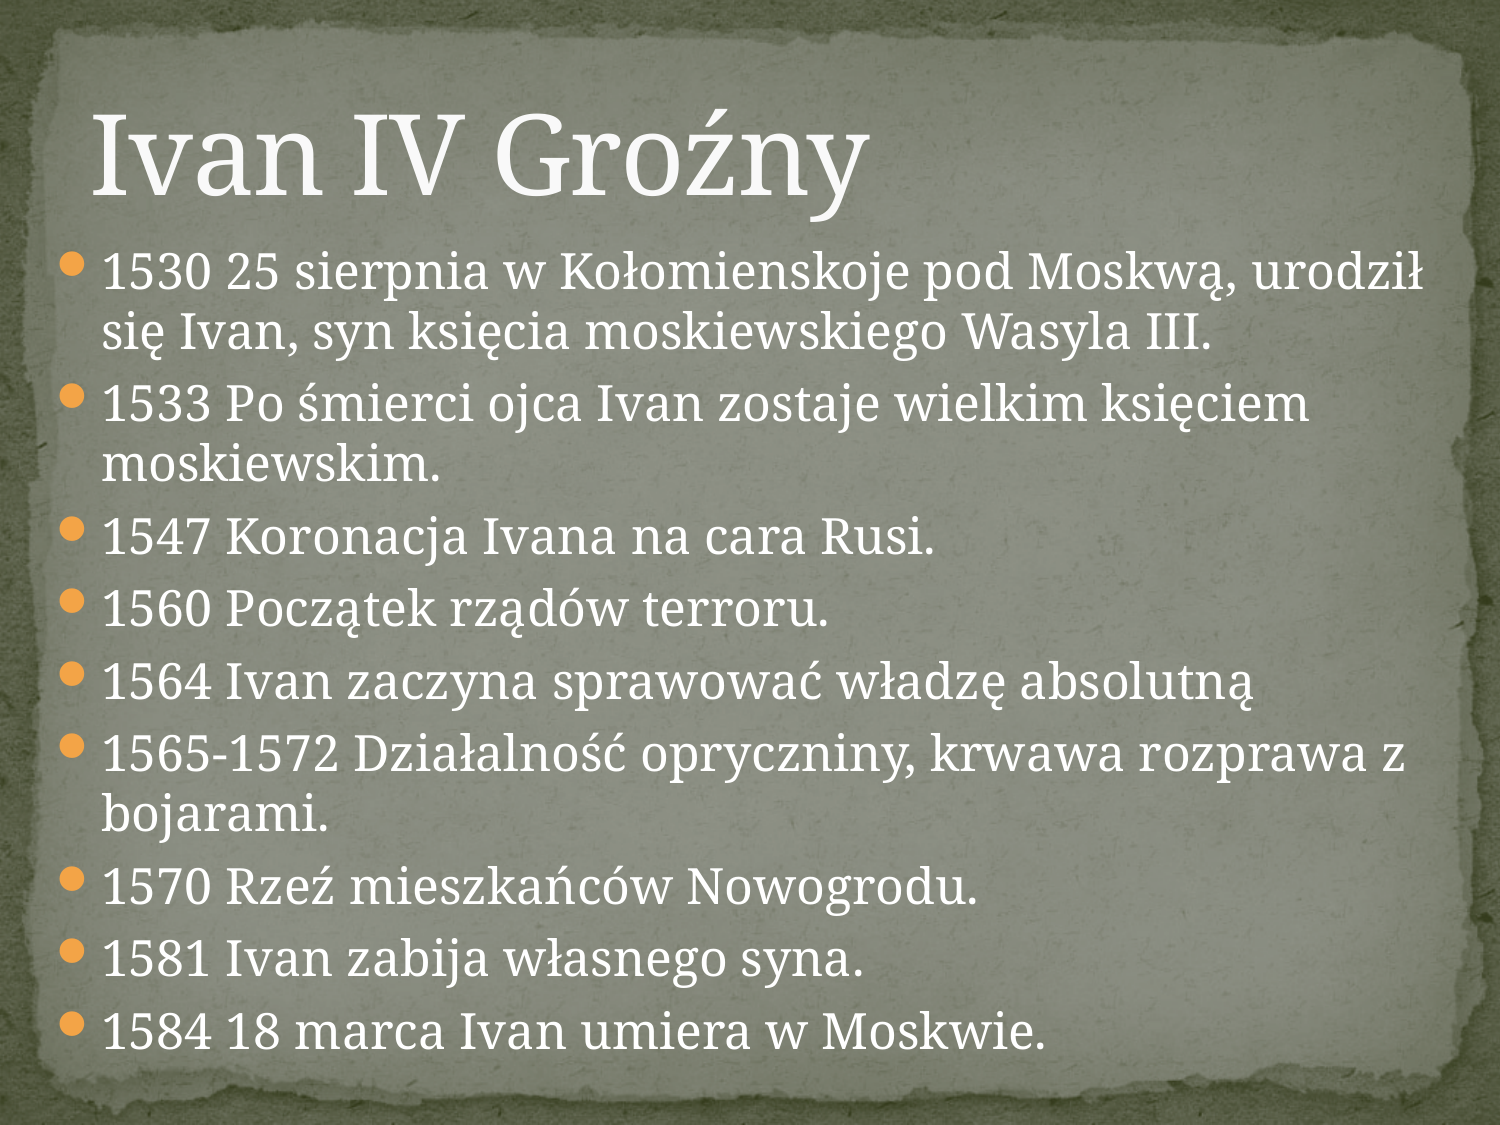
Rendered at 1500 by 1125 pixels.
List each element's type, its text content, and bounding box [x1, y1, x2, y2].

list 1530 25 sierpnia w Kołomienskoje pod Moskwą, urodził się Ivan, syn księcia moskiewskiego Wasyla III. 1533 Po śmierci ojca Ivan zostaje wielkim księciem moskiewskim. 1547 Koronacja Ivana na cara Rusi. 1560 Początek rządów terroru. 1564 Ivan zaczyna sprawować władzę absolutną 1565-1572 Działalność opryczniny, krwawa rozprawa z bojarami. 1570 Rzeź mieszkańców Nowogrodu. 1581 Ivan zabija własnego syna. 1584 18 marca Ivan umiera w Moskwie. [41, 231, 1471, 1125]
title Ivan IV Groźny [74, 24, 1425, 225]
